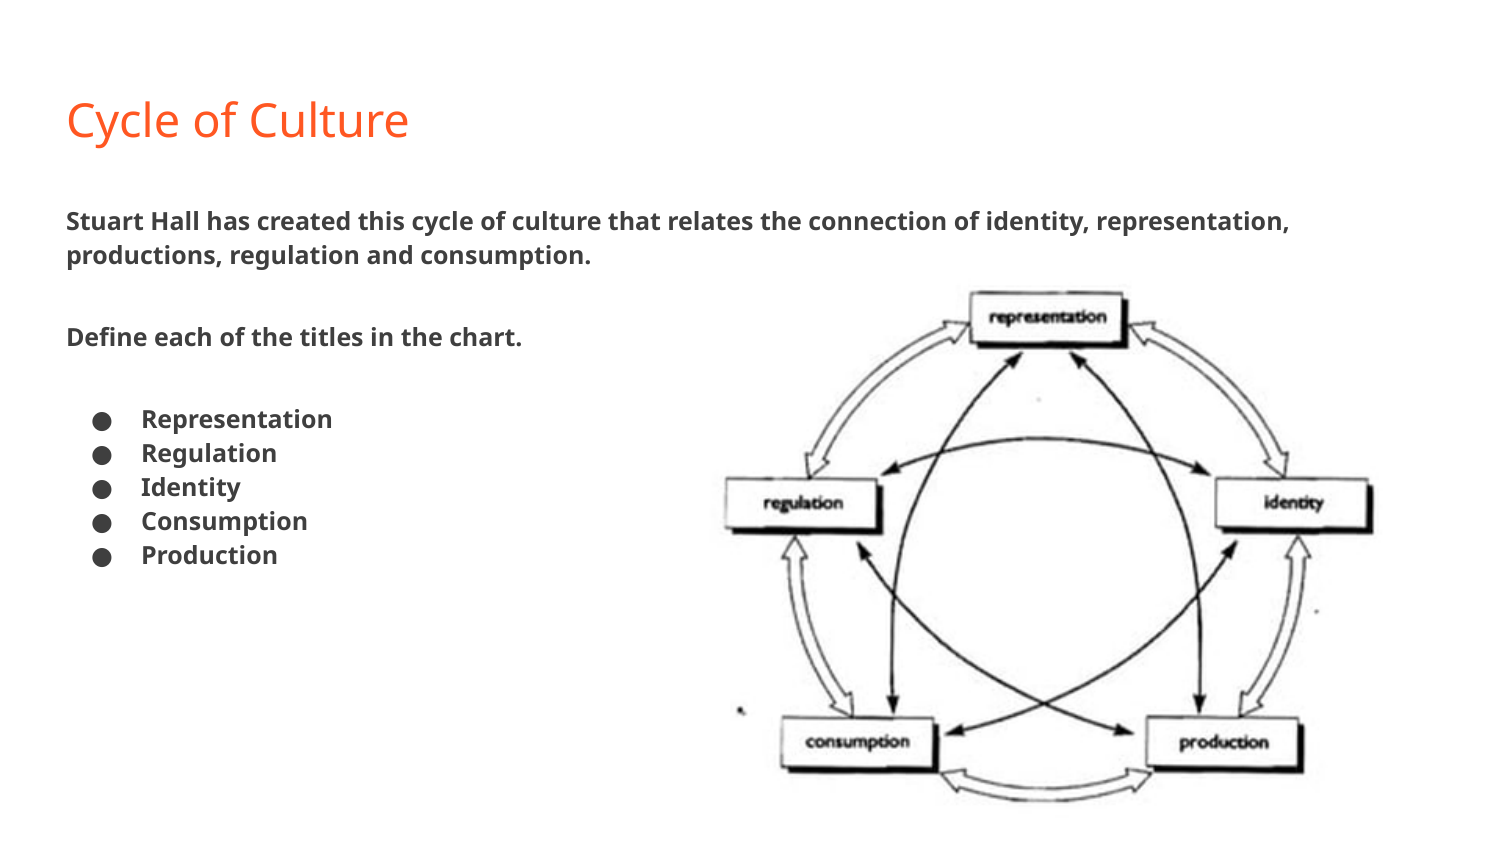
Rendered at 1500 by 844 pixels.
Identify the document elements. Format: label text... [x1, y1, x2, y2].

picture [643, 267, 1465, 825]
title Cycle of Culture [51, 72, 1449, 167]
list Stuart Hall has created this cycle of culture that relates the connection of identity, representation, productions, regulation and consumption. Define each of the titles in the chart. Representation Regulation Identity Consumption Production [51, 189, 1449, 750]
